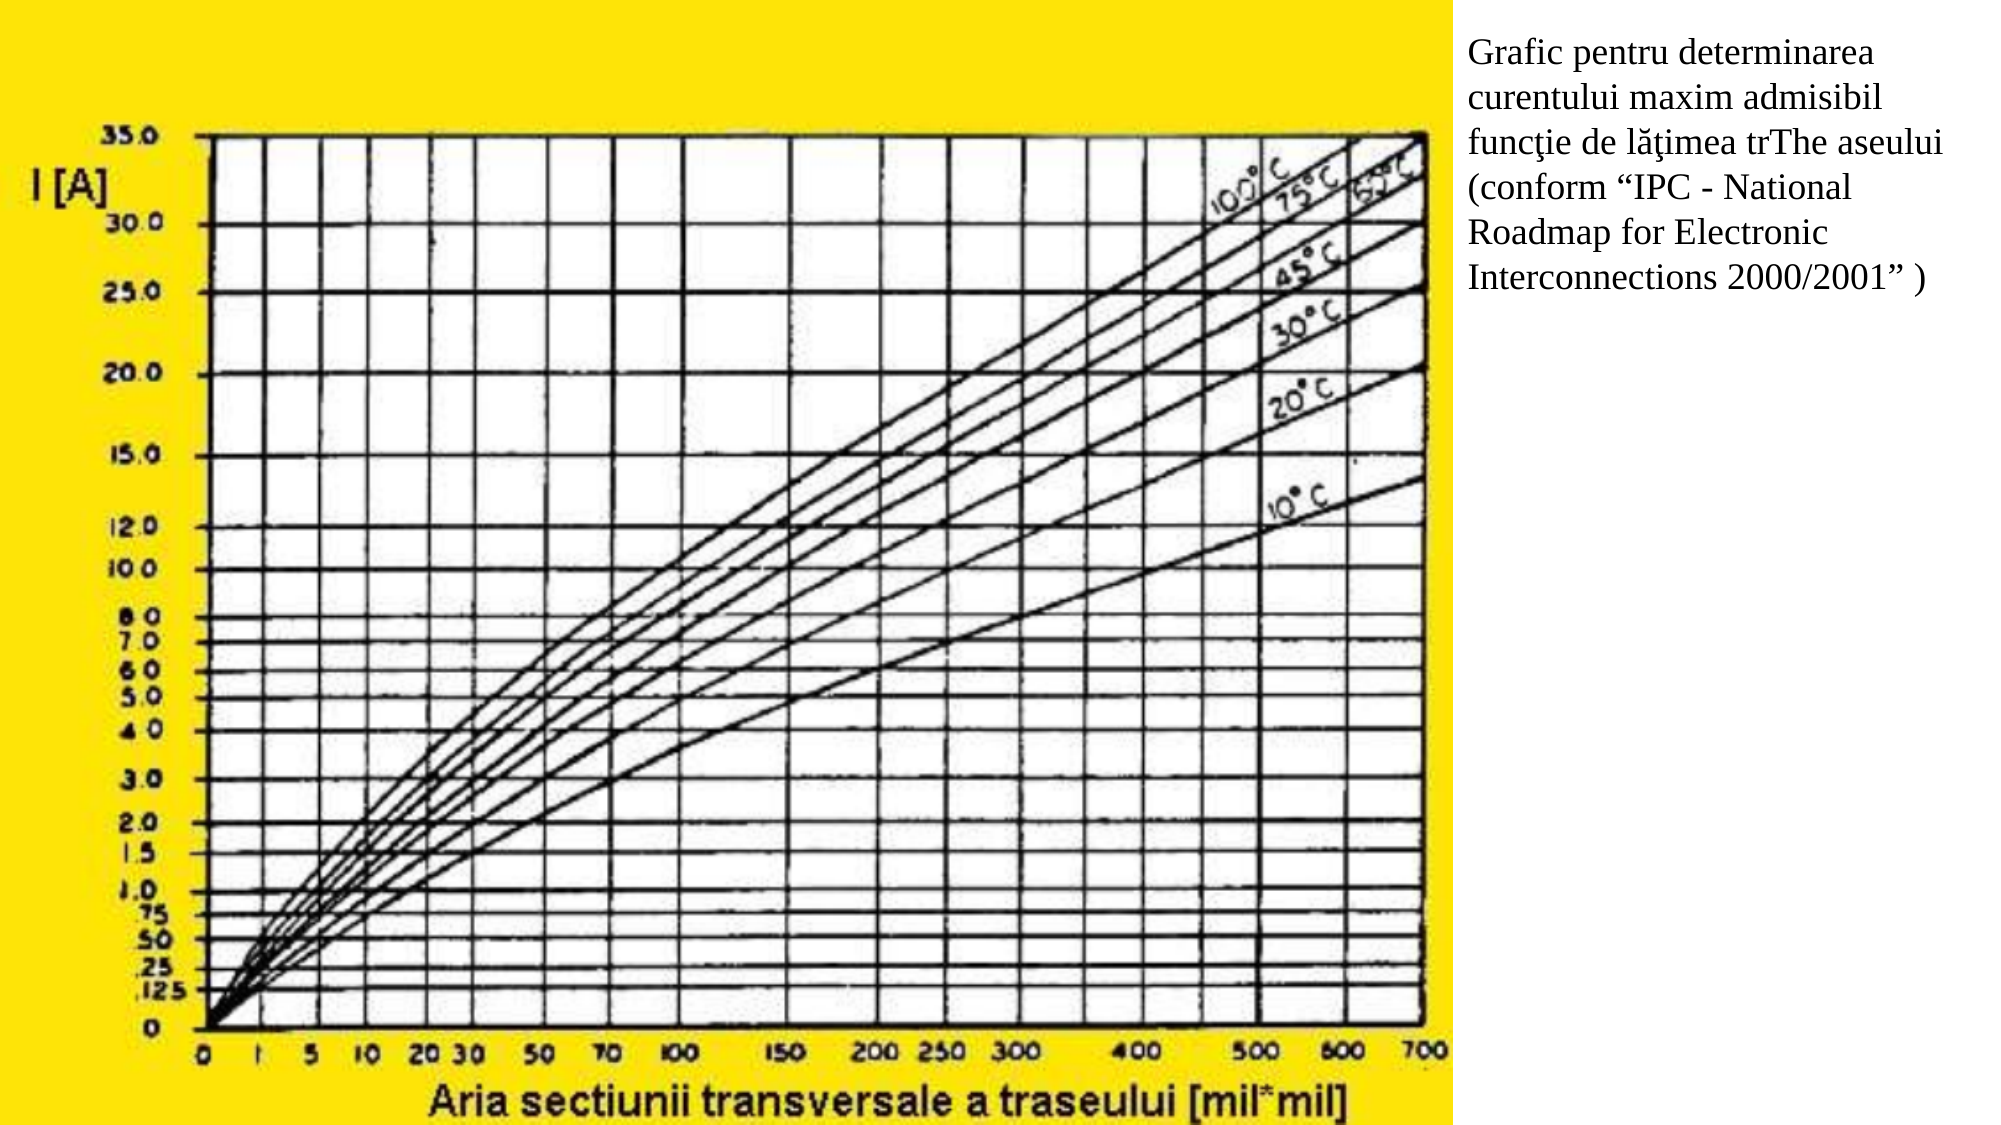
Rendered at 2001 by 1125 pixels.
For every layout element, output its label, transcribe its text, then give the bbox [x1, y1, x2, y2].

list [0, 0, 1453, 1125]
text_box Grafic pentru determinarea curentului maxim admisibil funcţie de lăţimea trThe aseului (conform “IPC - National Roadmap for Electronic Interconnections 2000/2001” ) [1453, 19, 2000, 305]
